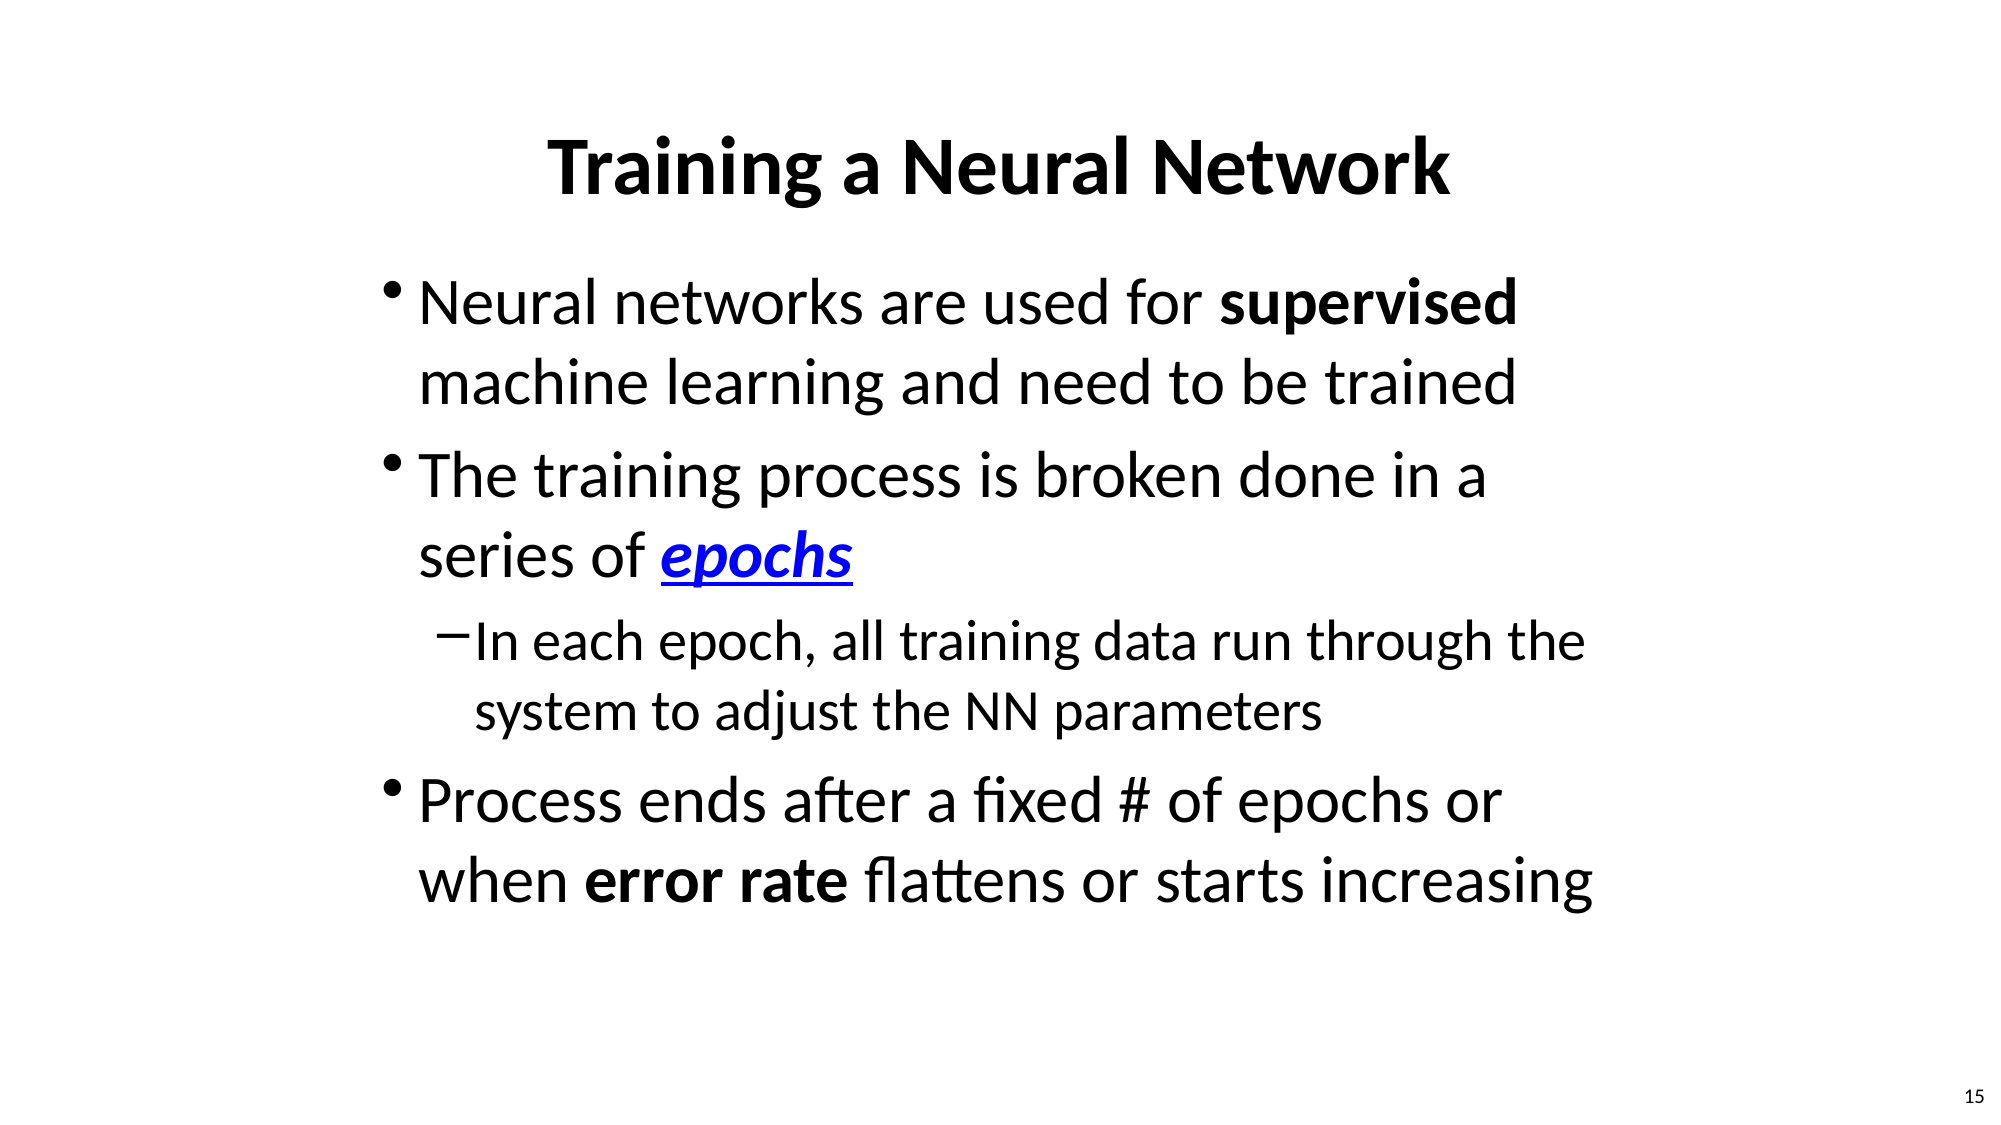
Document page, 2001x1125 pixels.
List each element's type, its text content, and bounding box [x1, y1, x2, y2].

slide_number 15 [1583, 1074, 2000, 1125]
list Neural networks are used for supervised machine learning and need to be trained The training process is broken done in a series of epochs In each epoch, all training data run through the system to adjust the NN parameters Process ends after a fixed # of epochs or when error rate flattens or starts increasing [366, 249, 1642, 1050]
title Training a Neural Network [362, 50, 1638, 273]
